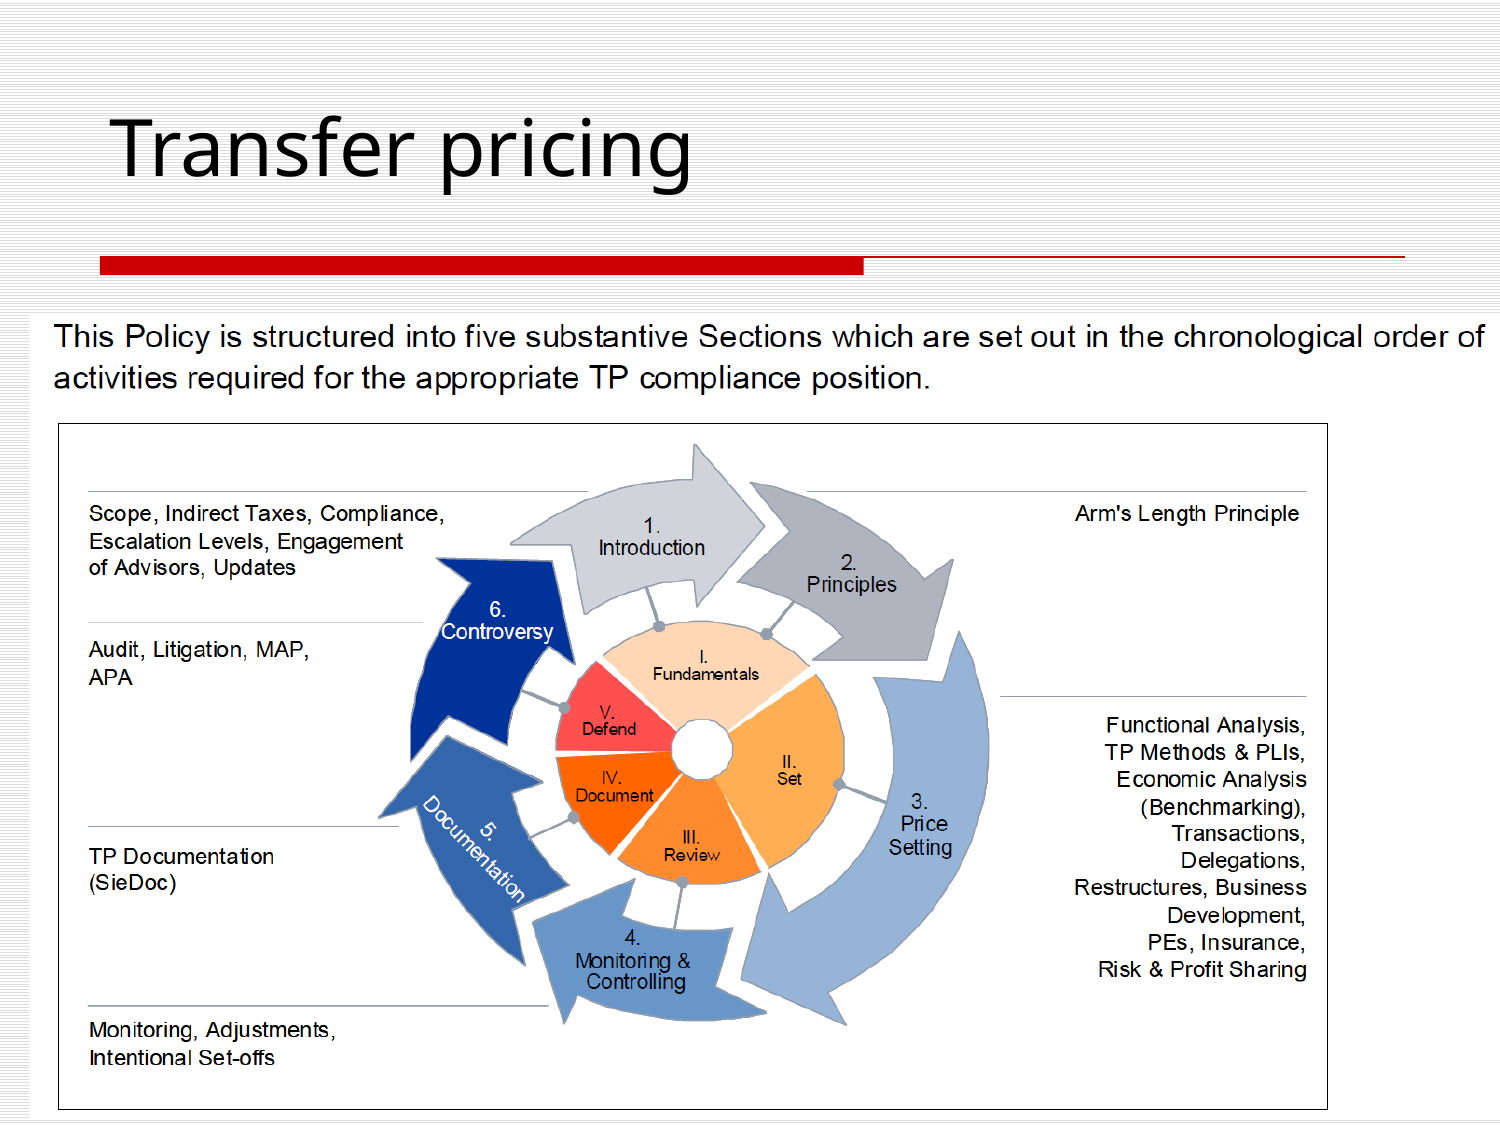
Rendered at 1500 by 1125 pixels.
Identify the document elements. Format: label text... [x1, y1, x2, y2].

title Transfer pricing [93, 49, 1412, 201]
picture [29, 314, 1500, 1118]
